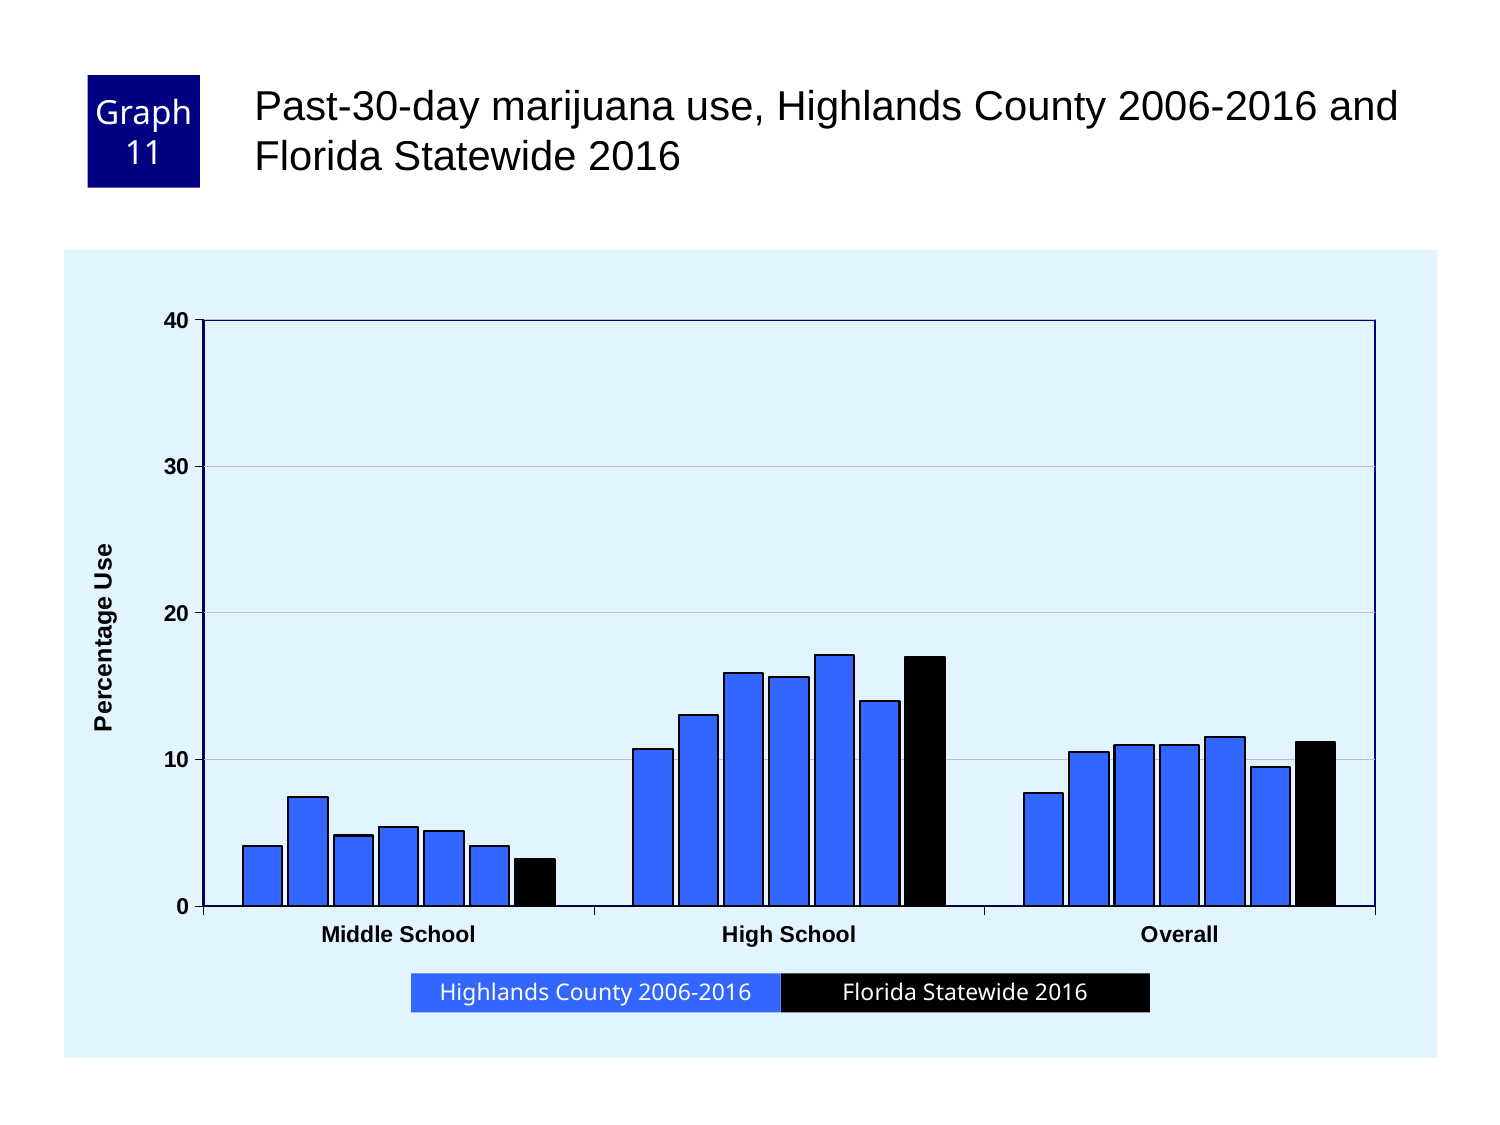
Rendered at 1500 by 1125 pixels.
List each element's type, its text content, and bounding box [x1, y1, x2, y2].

text_box Graph 11 [87, 75, 200, 188]
chart [63, 249, 1438, 1059]
text_box Past-30-day marijuana use, Highlands County 2006-2016 and Florida Statewide 2016 [249, 75, 1438, 200]
